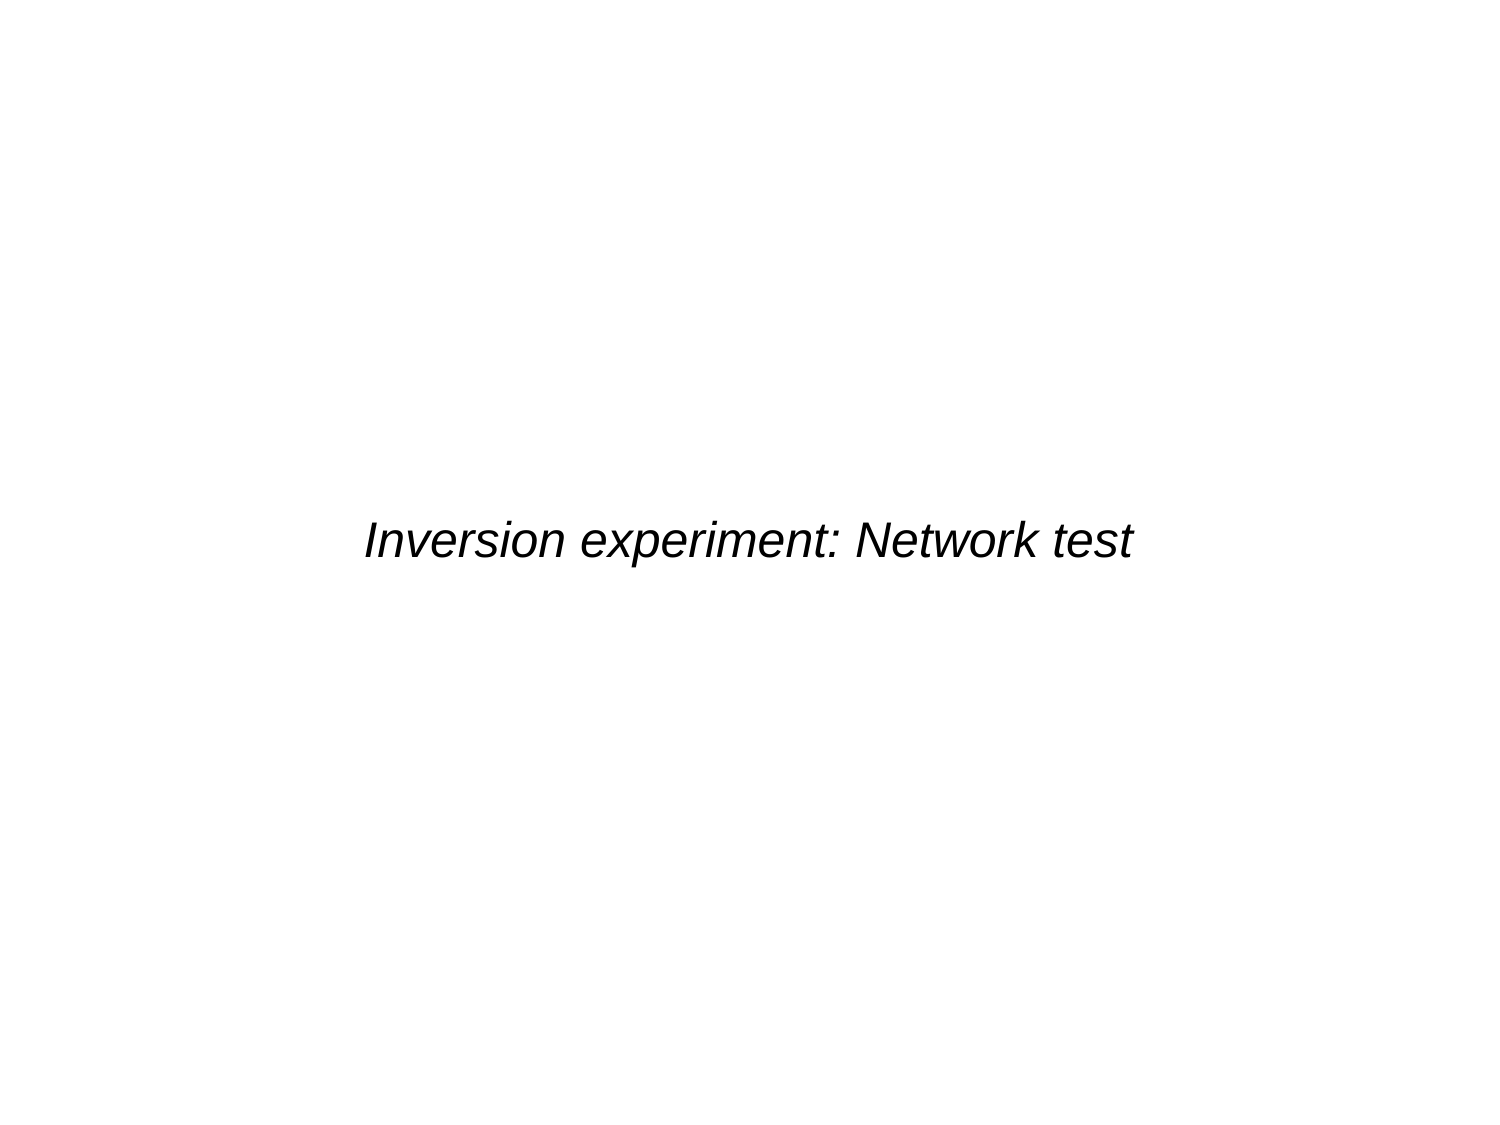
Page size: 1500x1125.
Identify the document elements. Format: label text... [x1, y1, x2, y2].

text_box Inversion experiment: Network test [348, 499, 1149, 575]
